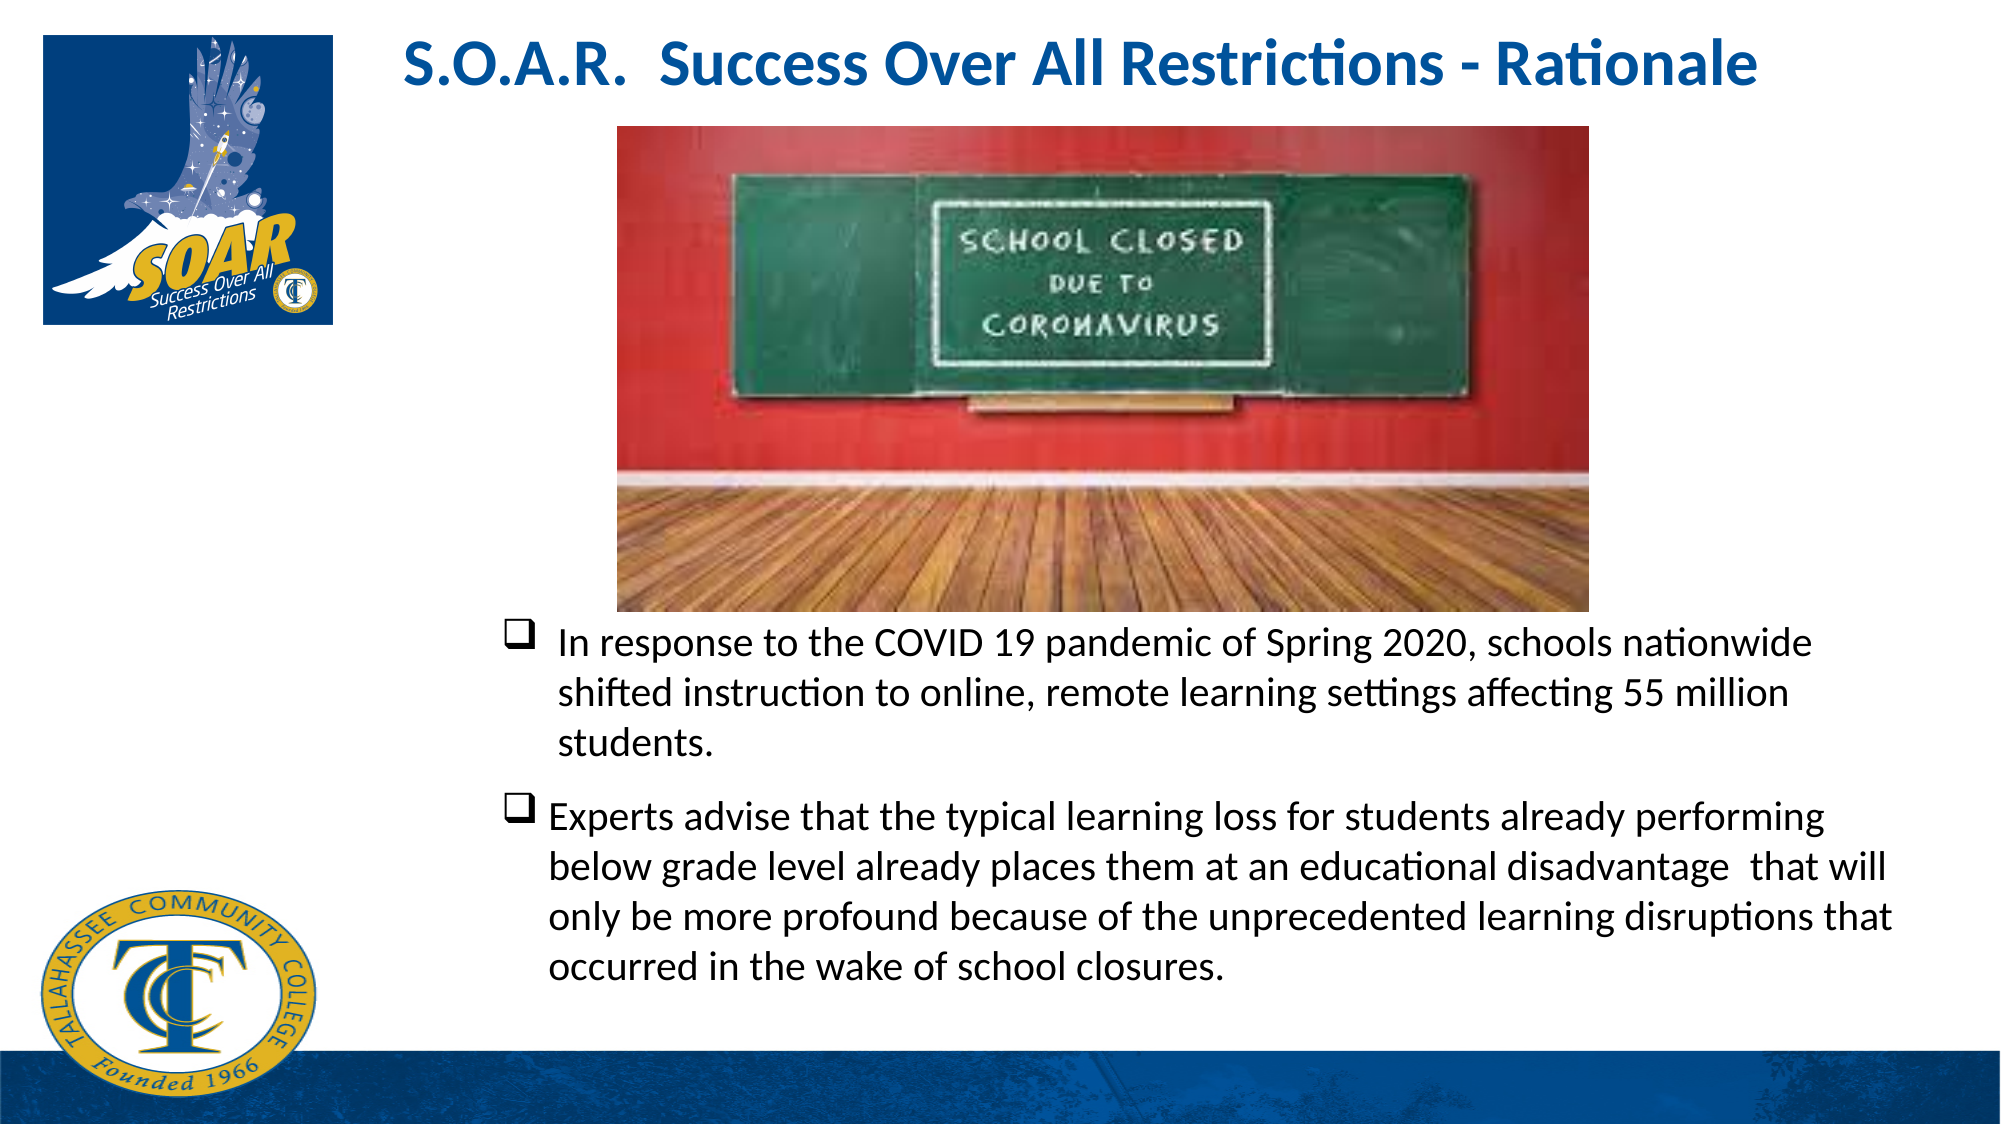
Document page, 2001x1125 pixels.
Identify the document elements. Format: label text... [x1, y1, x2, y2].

picture [0, 0, 2001, 1125]
text_box In response to the COVID 19 pandemic of Spring 2020, s In response to the COVID 19 pandemic of Spring 2020, schools nationwide shifted instruction to online, remote learning settings affecting 55 million students. instruction to online, remote learning settings affecting 55 million students. [486, 562, 1920, 781]
text_box S.O.A.R. Success Over All Restrictions - Rationale [389, 11, 1884, 106]
text_box Experts advise that the typical learning loss for students already performing below grade level already places them at an educational disadvantage that will only be more profound because of the unprecedented learning disruptions that occurred in the wake of school closures.te wake of school closures. [486, 781, 1920, 997]
